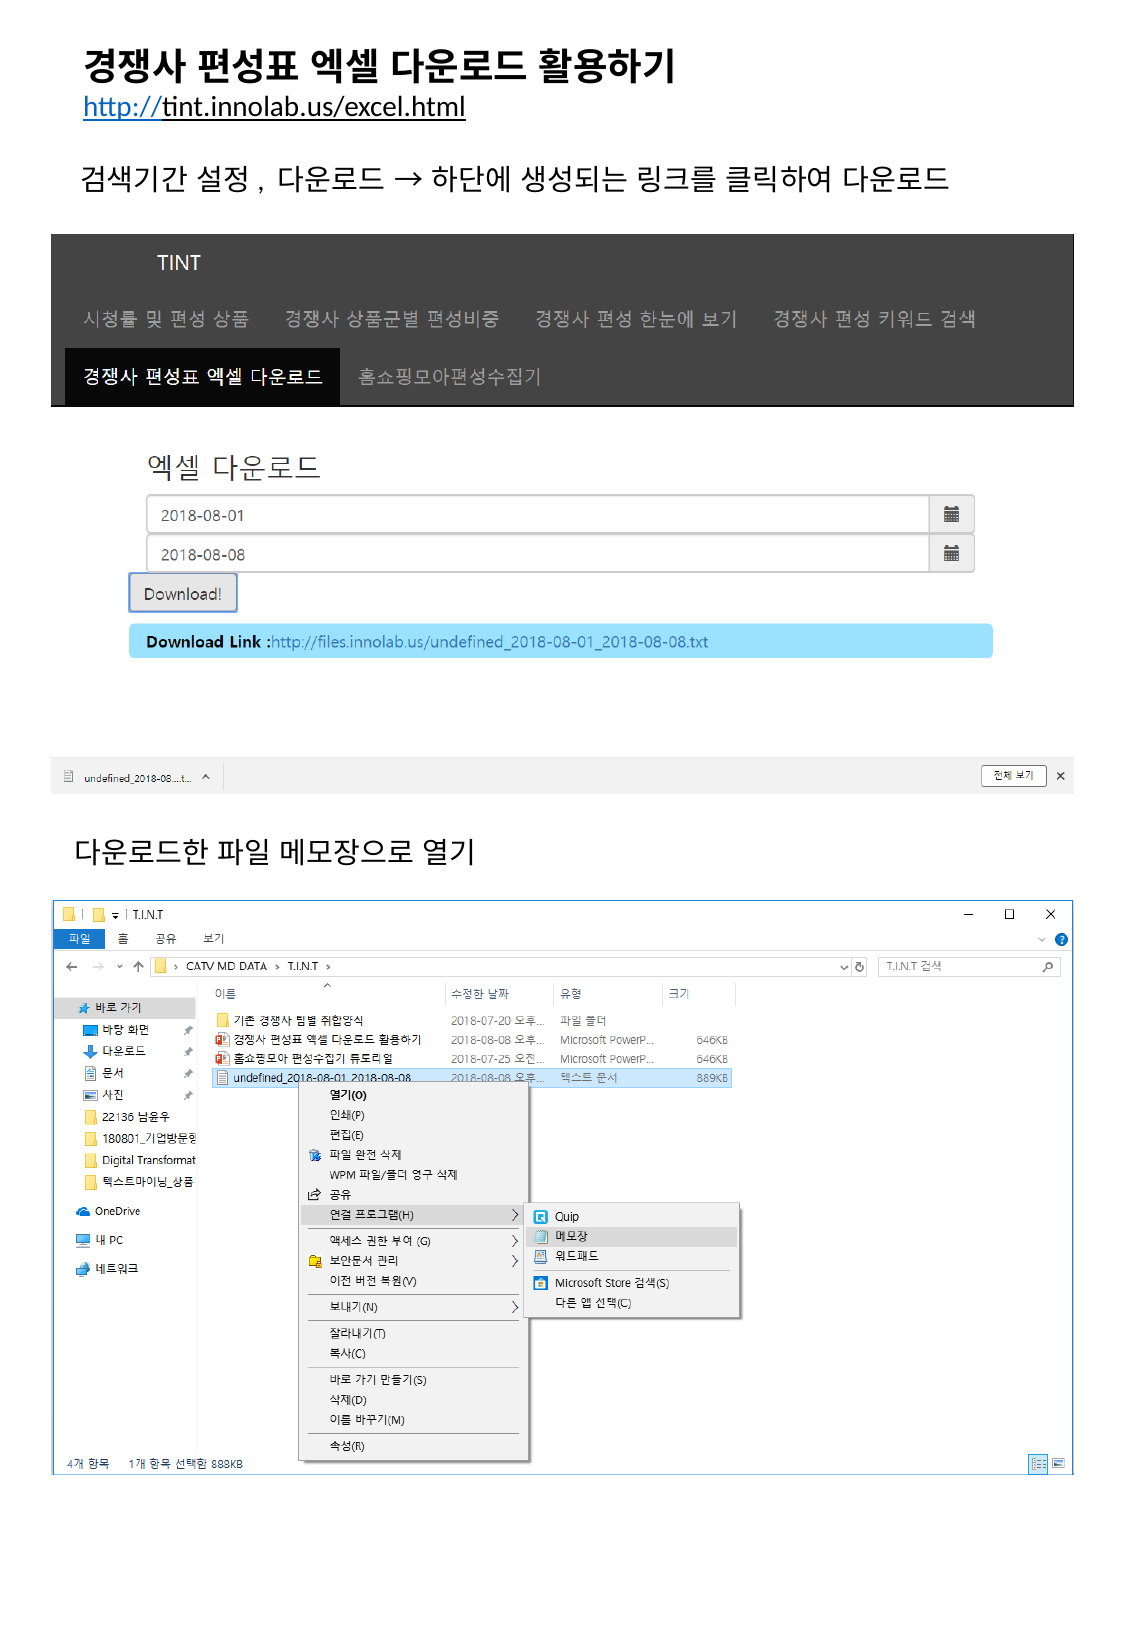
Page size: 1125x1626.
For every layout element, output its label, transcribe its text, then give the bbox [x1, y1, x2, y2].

picture [51, 234, 1074, 794]
picture [51, 900, 1074, 1475]
text_box 다운로드한 파일 메모장으로 열기 [59, 827, 493, 877]
text_box 경쟁사 편성표 엑셀 다운로드 활용하기 http://tint.innolab.us/excel.html [68, 35, 693, 130]
text_box 검색기간 설정, 다운로드 → 하단에 생성되는 링크를 클릭하여 다운로드 [65, 154, 966, 204]
